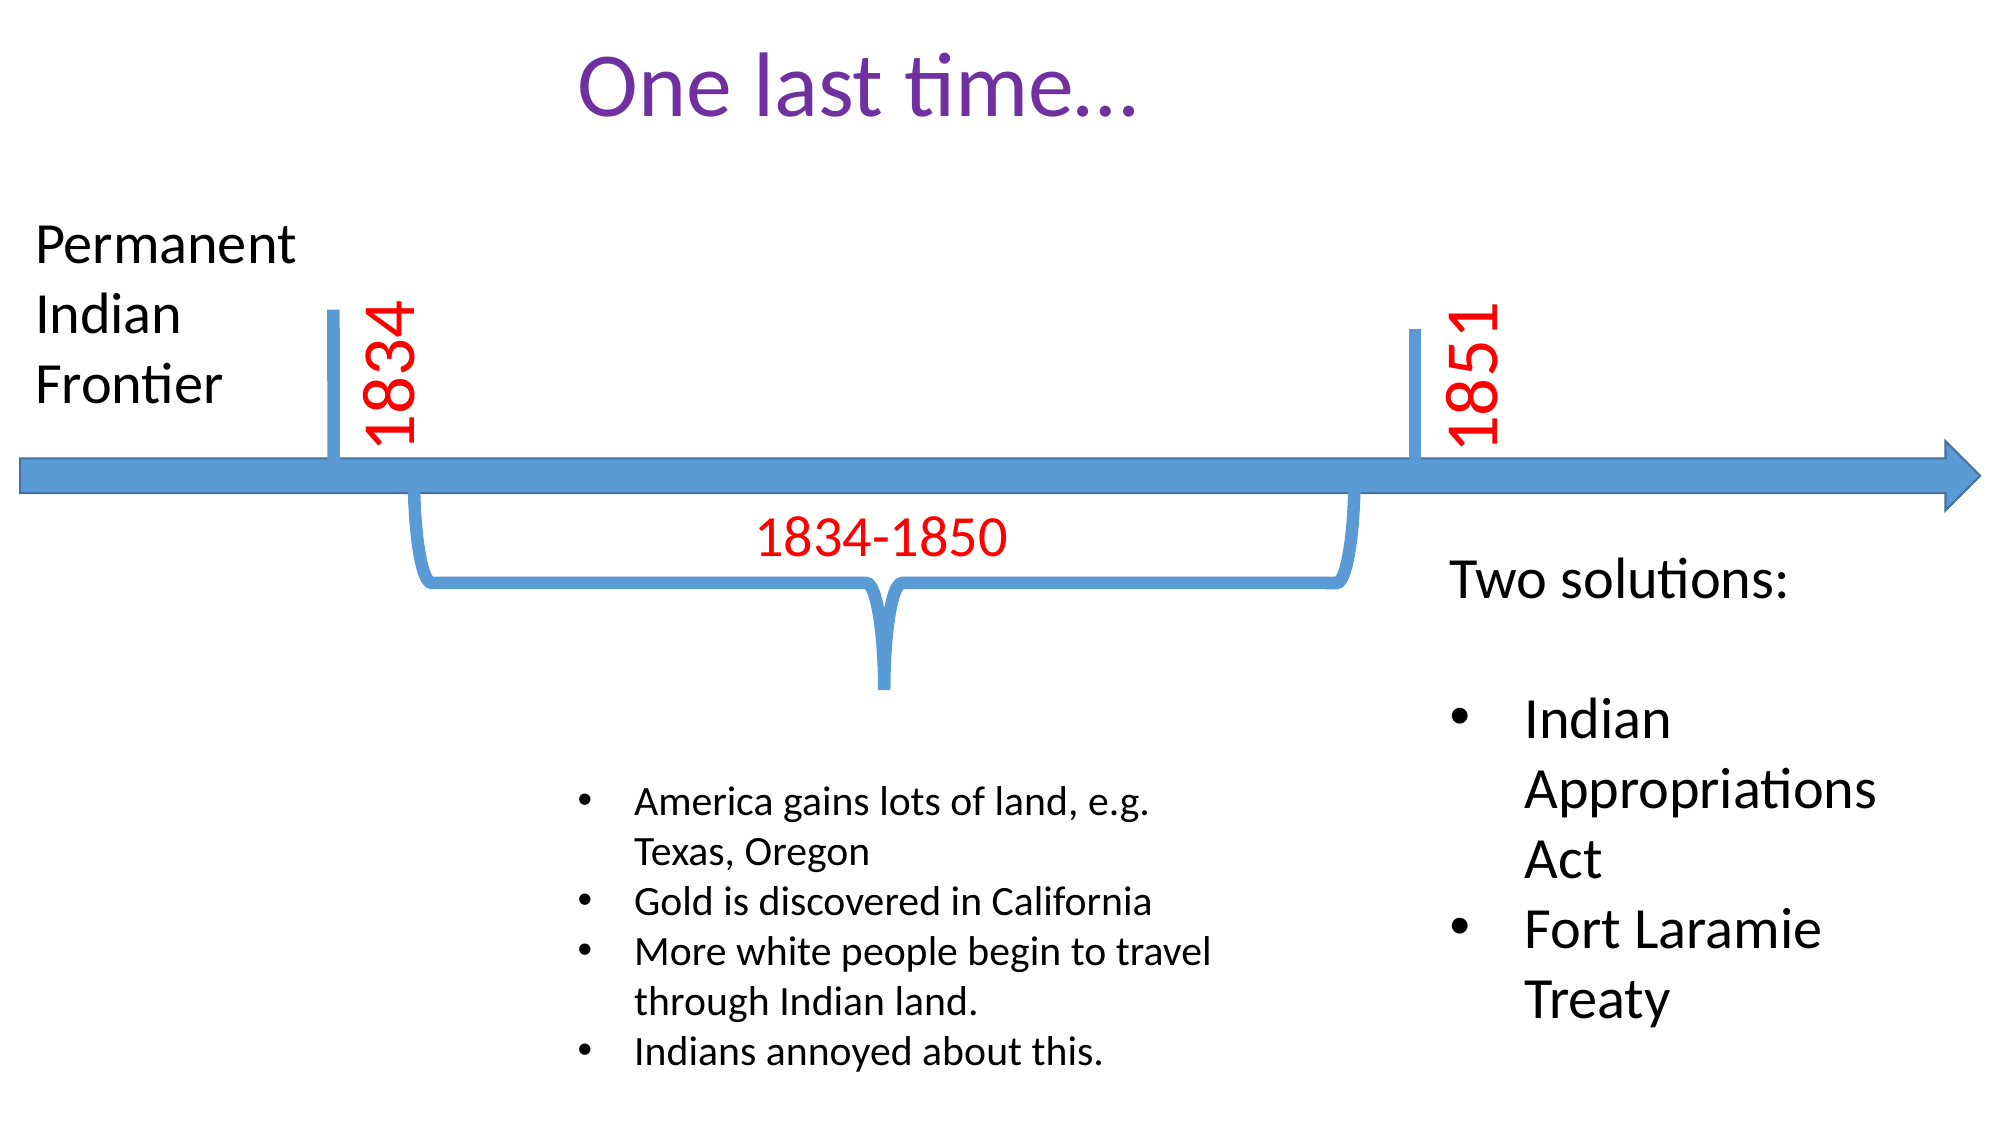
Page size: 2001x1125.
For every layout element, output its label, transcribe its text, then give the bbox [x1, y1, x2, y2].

text_box 1851 [1414, 262, 1520, 469]
text_box [19, 438, 1982, 513]
text_box [413, 475, 1356, 691]
text_box America gains lots of land, e.g. Texas, Oregon Gold is discovered in California More white people begin to travel through Indian land. Indians annoyed about this. [563, 766, 1271, 1082]
text_box Two solutions: Indian Appropriations Act Fort Laramie Treaty [1434, 533, 1966, 1038]
text_box One last time… [563, 17, 1486, 142]
text_box 1834 [332, 261, 437, 468]
text_box Permanent Indian Frontier [20, 197, 334, 423]
